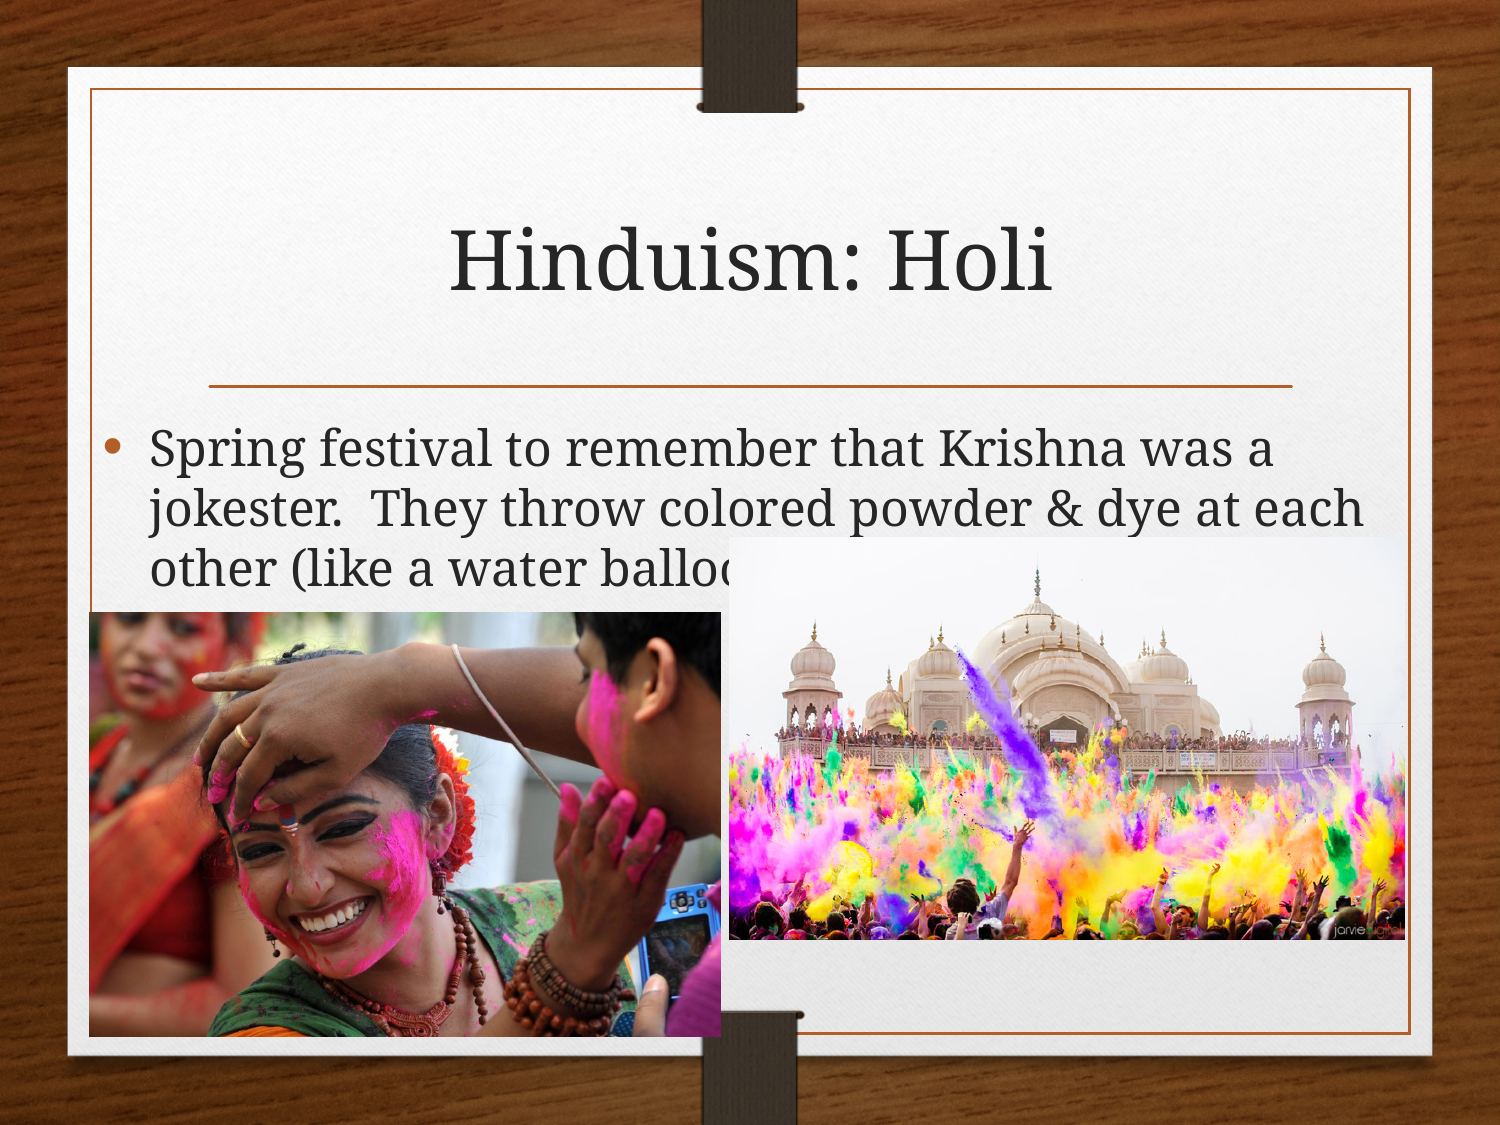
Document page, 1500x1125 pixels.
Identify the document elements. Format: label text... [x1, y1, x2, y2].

list Spring festival to remember that Krishna was a jokester. They throw colored powder & dye at each other (like a water balloon fight) [87, 408, 1400, 974]
picture [0, 0, 1500, 1125]
title Hinduism: Holi [193, 150, 1309, 365]
